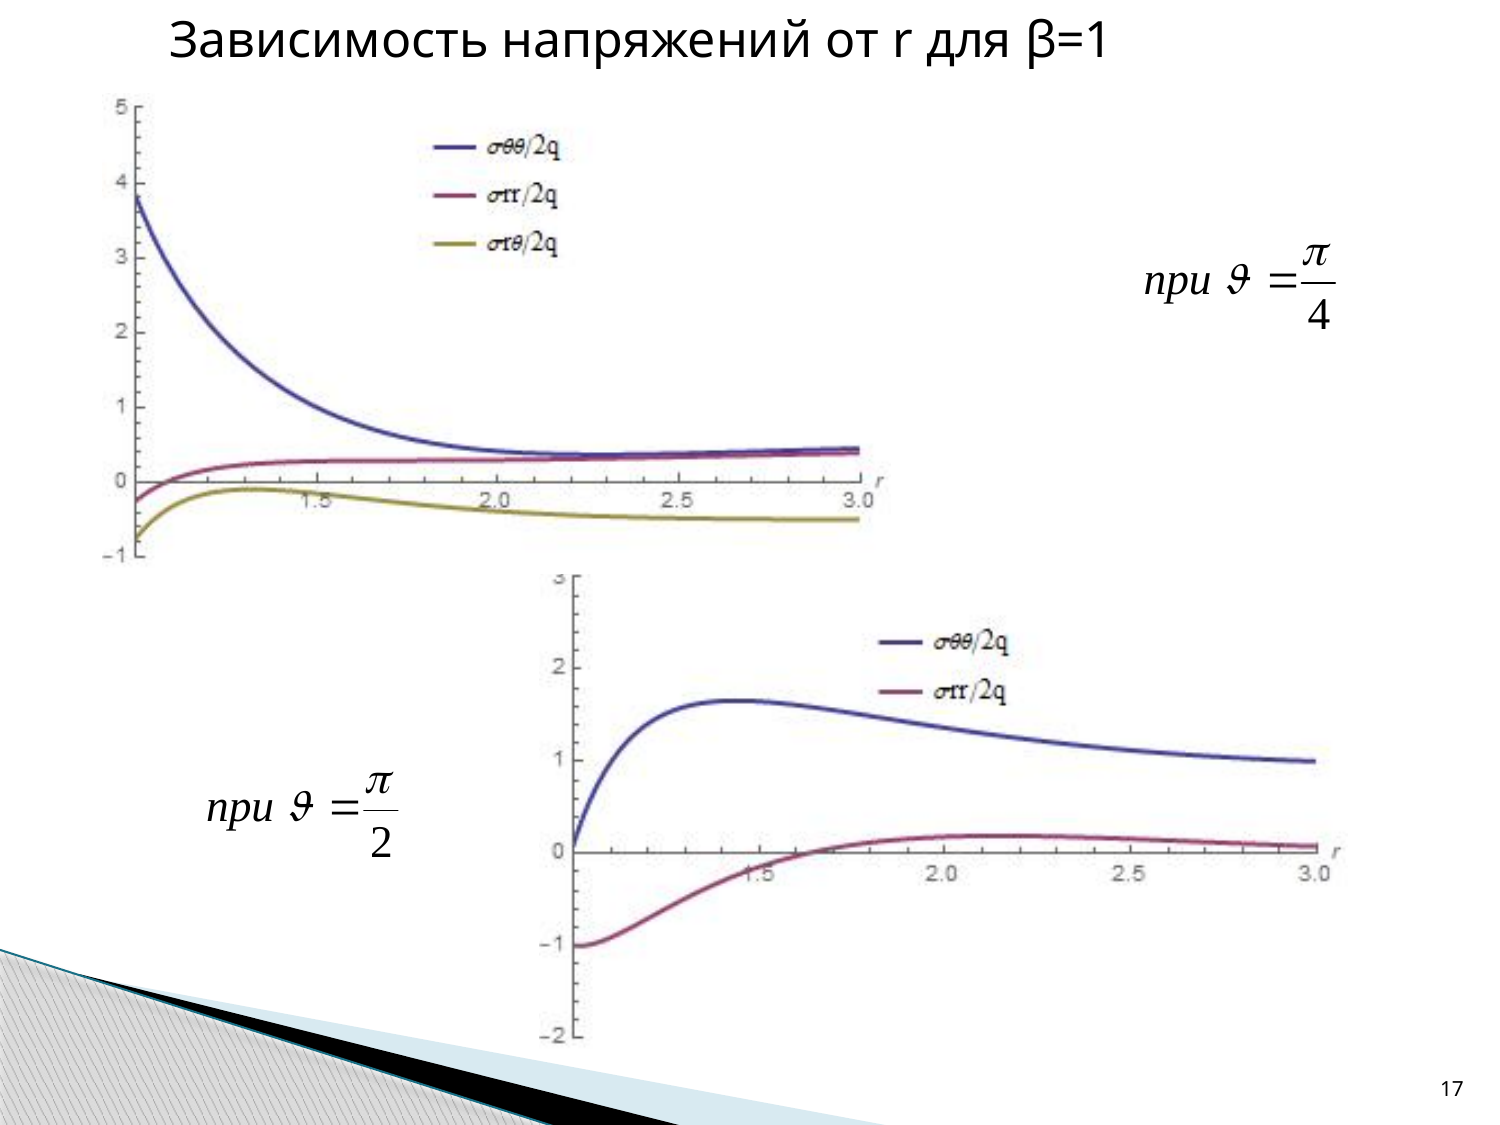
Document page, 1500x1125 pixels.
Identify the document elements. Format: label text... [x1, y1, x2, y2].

slide_number 17 [1418, 1051, 1479, 1112]
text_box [1136, 222, 1345, 340]
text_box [198, 749, 408, 868]
text_box Зависимость напряжений от r для β=1 [154, 0, 1129, 75]
picture [101, 93, 1348, 1055]
